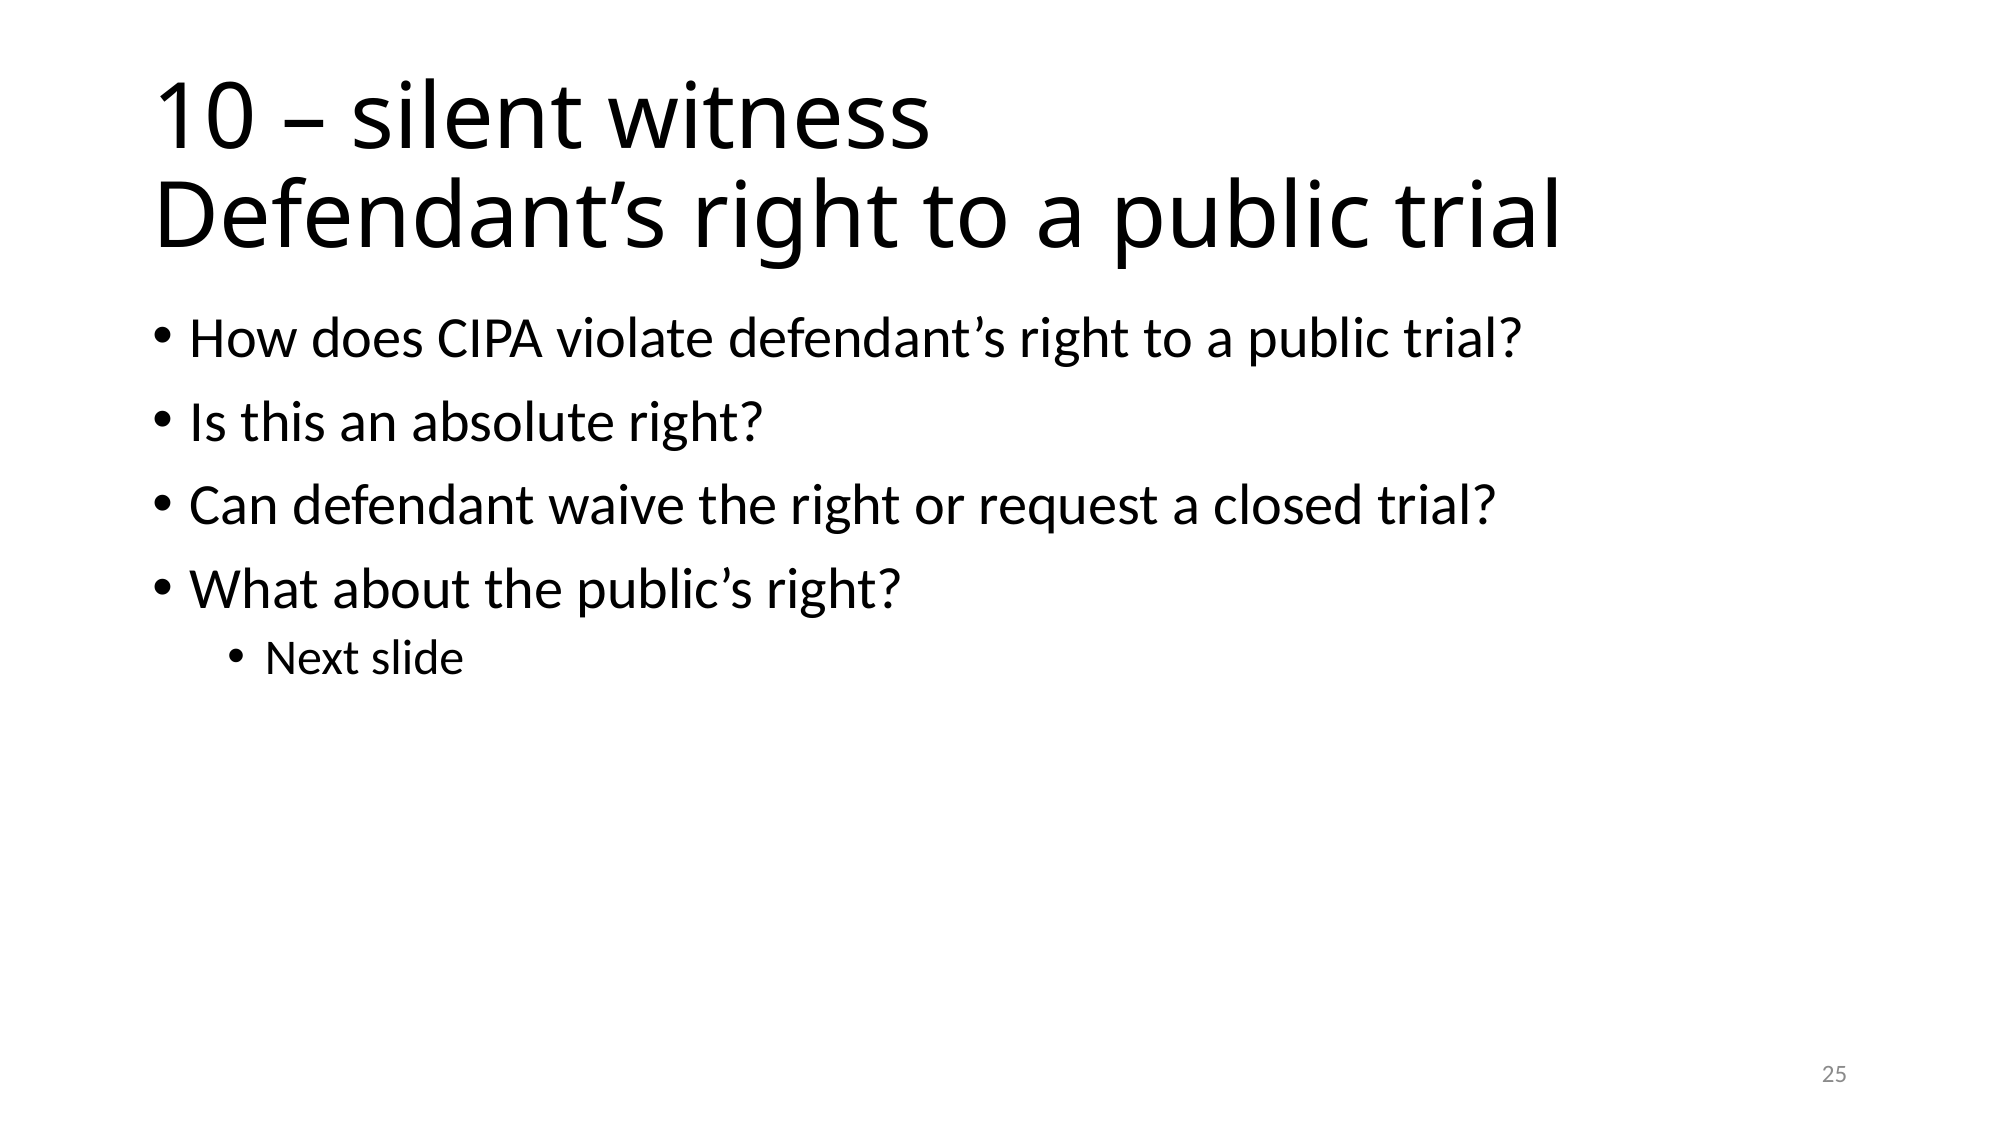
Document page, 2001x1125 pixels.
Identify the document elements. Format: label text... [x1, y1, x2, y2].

title 10 – silent witness Defendant’s right to a public trial [137, 59, 1863, 278]
list How does CIPA violate defendant’s right to a public trial? Is this an absolute right? Can defendant waive the right or request a closed trial? What about the public’s right? Next slide [137, 299, 1863, 1014]
slide_number 25 [1412, 1042, 1863, 1103]
